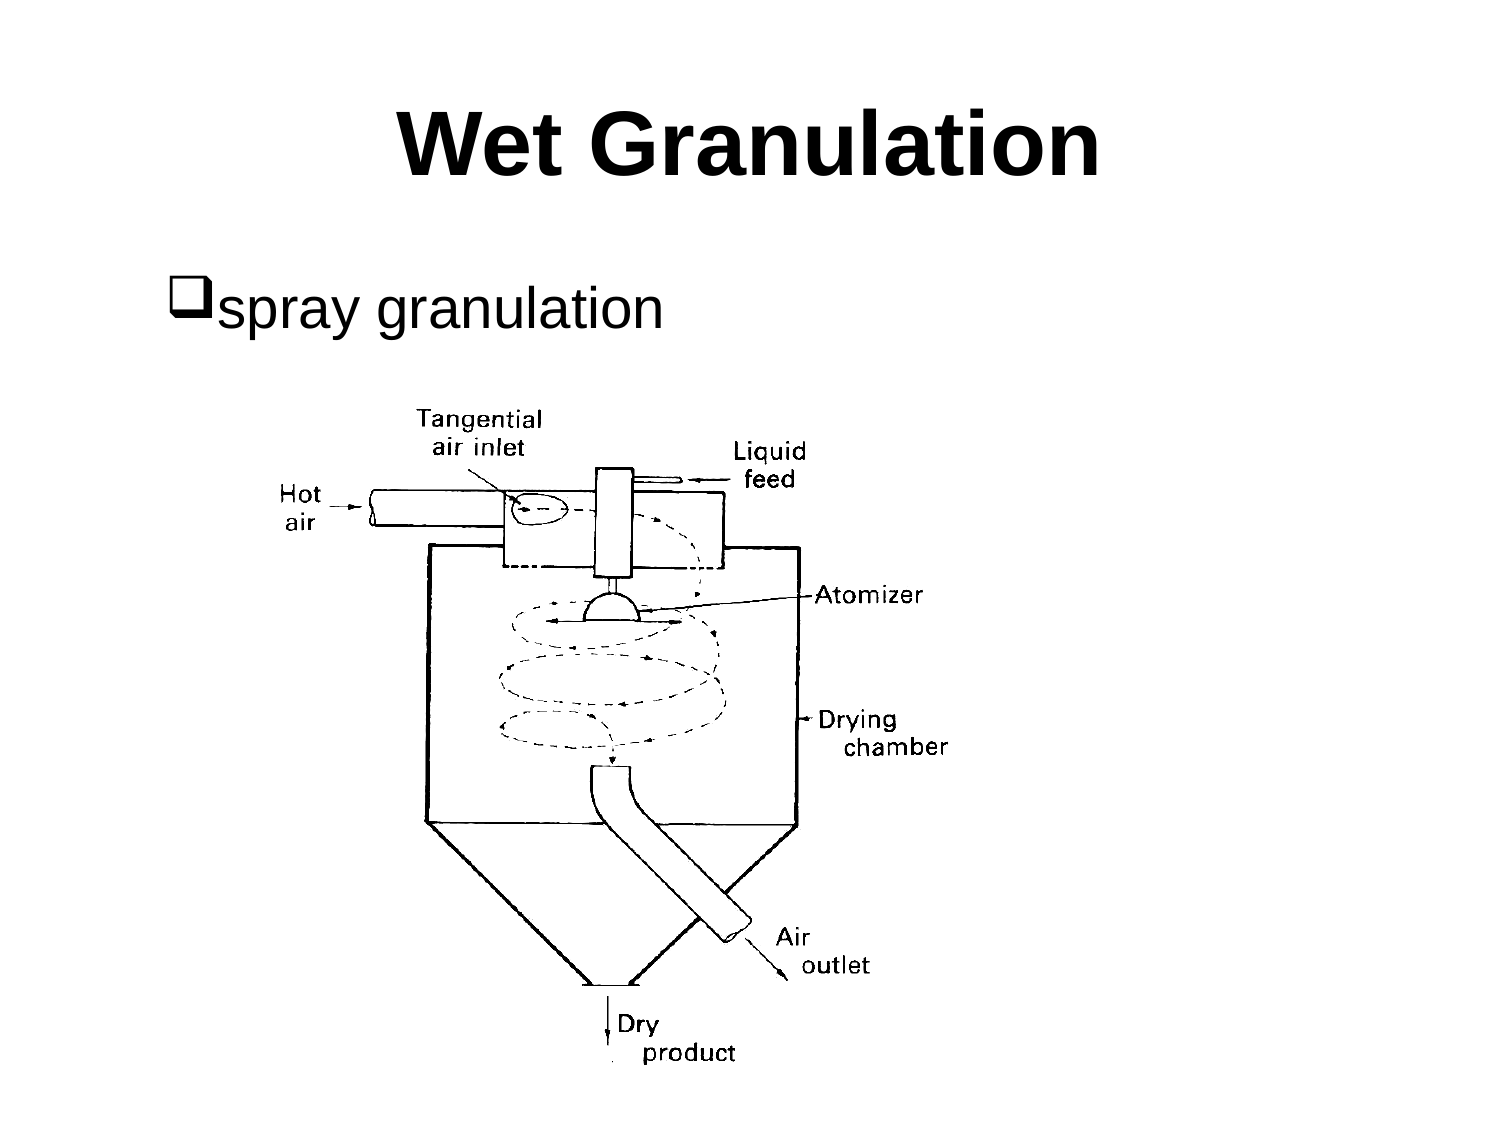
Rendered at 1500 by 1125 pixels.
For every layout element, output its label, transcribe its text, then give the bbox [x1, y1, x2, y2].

picture [262, 387, 988, 1082]
list spray granulation [75, 262, 1425, 1005]
title Wet Granulation [75, 45, 1425, 233]
